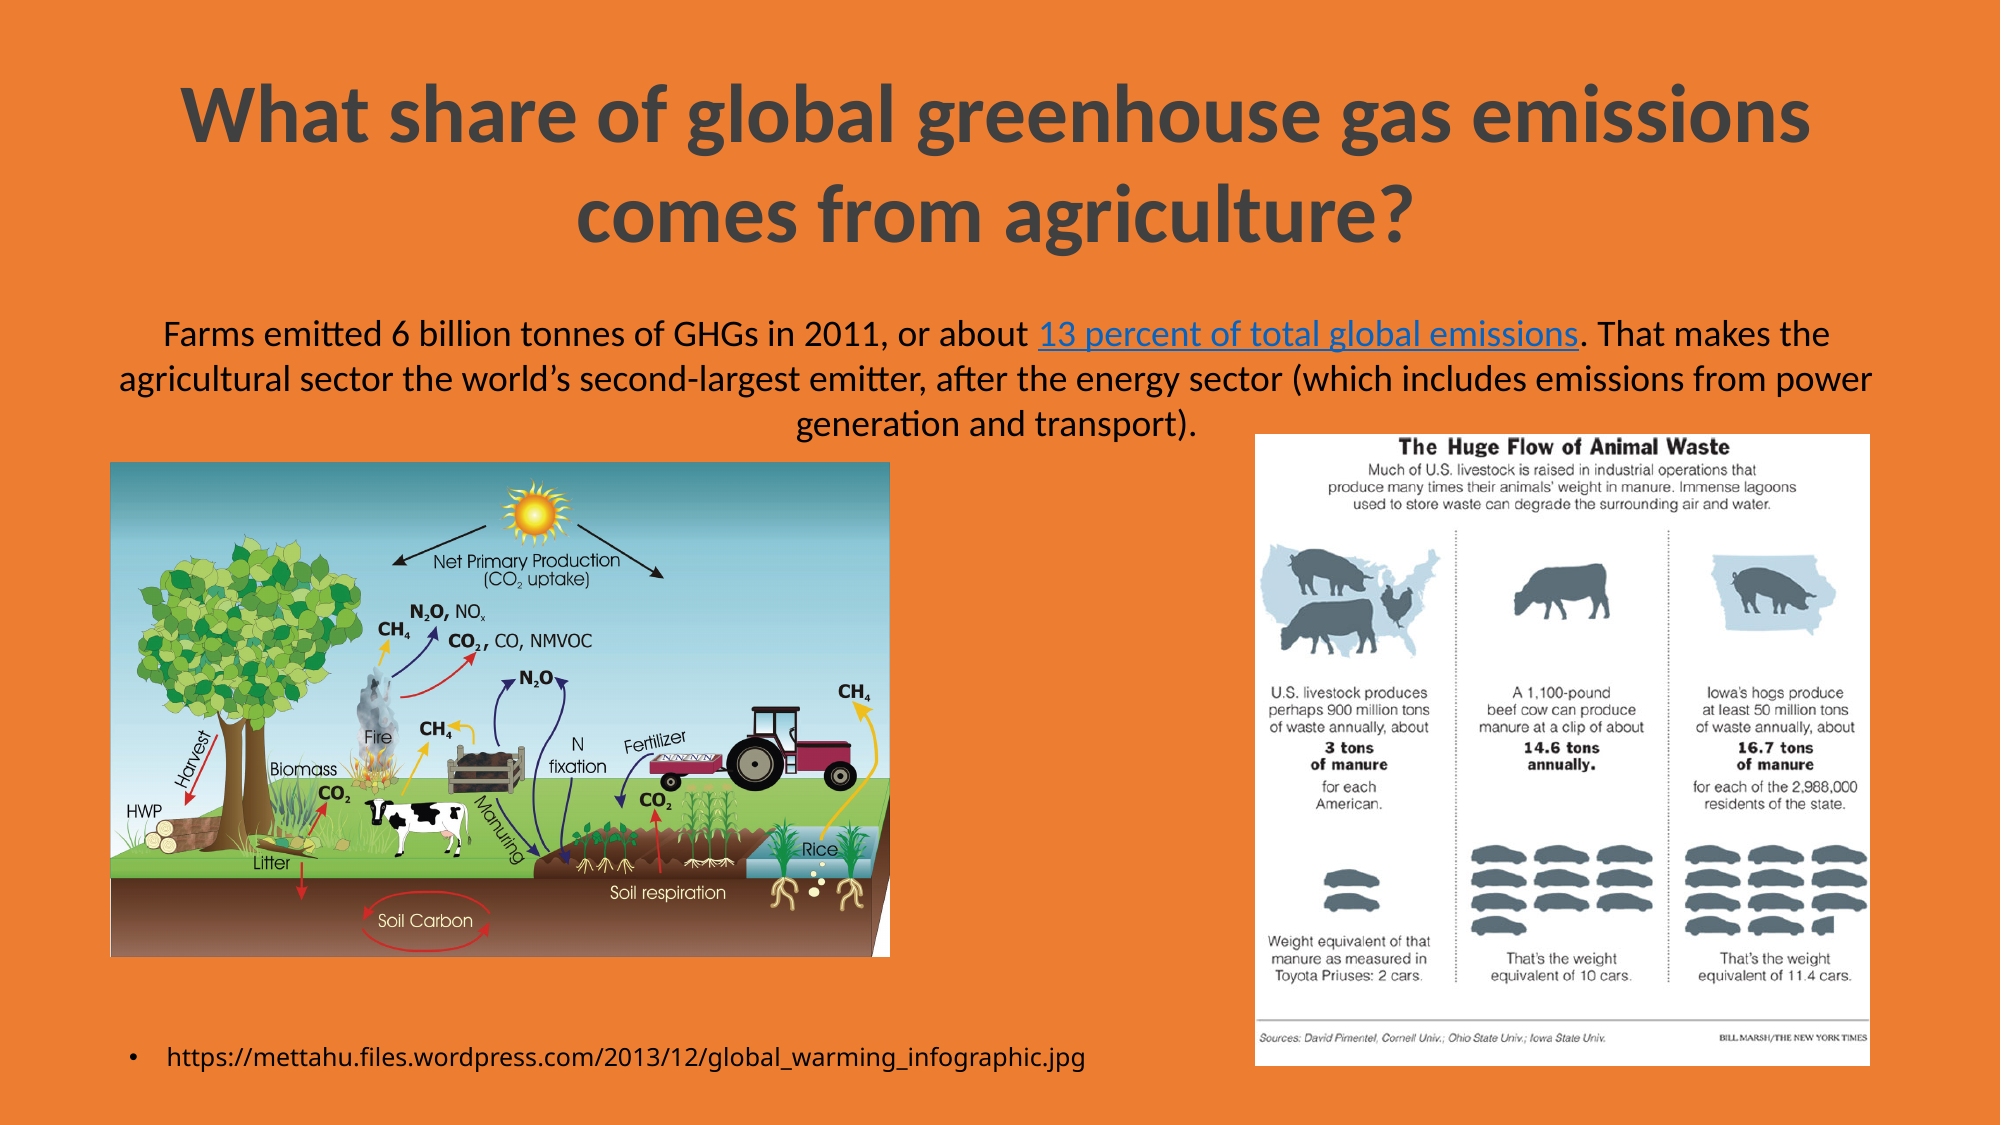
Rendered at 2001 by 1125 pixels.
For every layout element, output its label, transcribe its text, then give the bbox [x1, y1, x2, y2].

picture [110, 462, 890, 958]
picture [1255, 434, 1870, 1066]
list https://mettahu.files.wordpress.com/2013/12/global_warming_infographic.jpg [114, 1037, 1840, 1094]
text_box What share of global greenhouse gas emissions comes from agriculture? Farms emitted 6 billion tonnes of GHGs in 2011, or about 13 percent of total global emissions. That makes the agricultural sector the world’s second-largest emitter, after the energy sector (which includes emissions from power generation and transport). [83, 51, 1910, 497]
